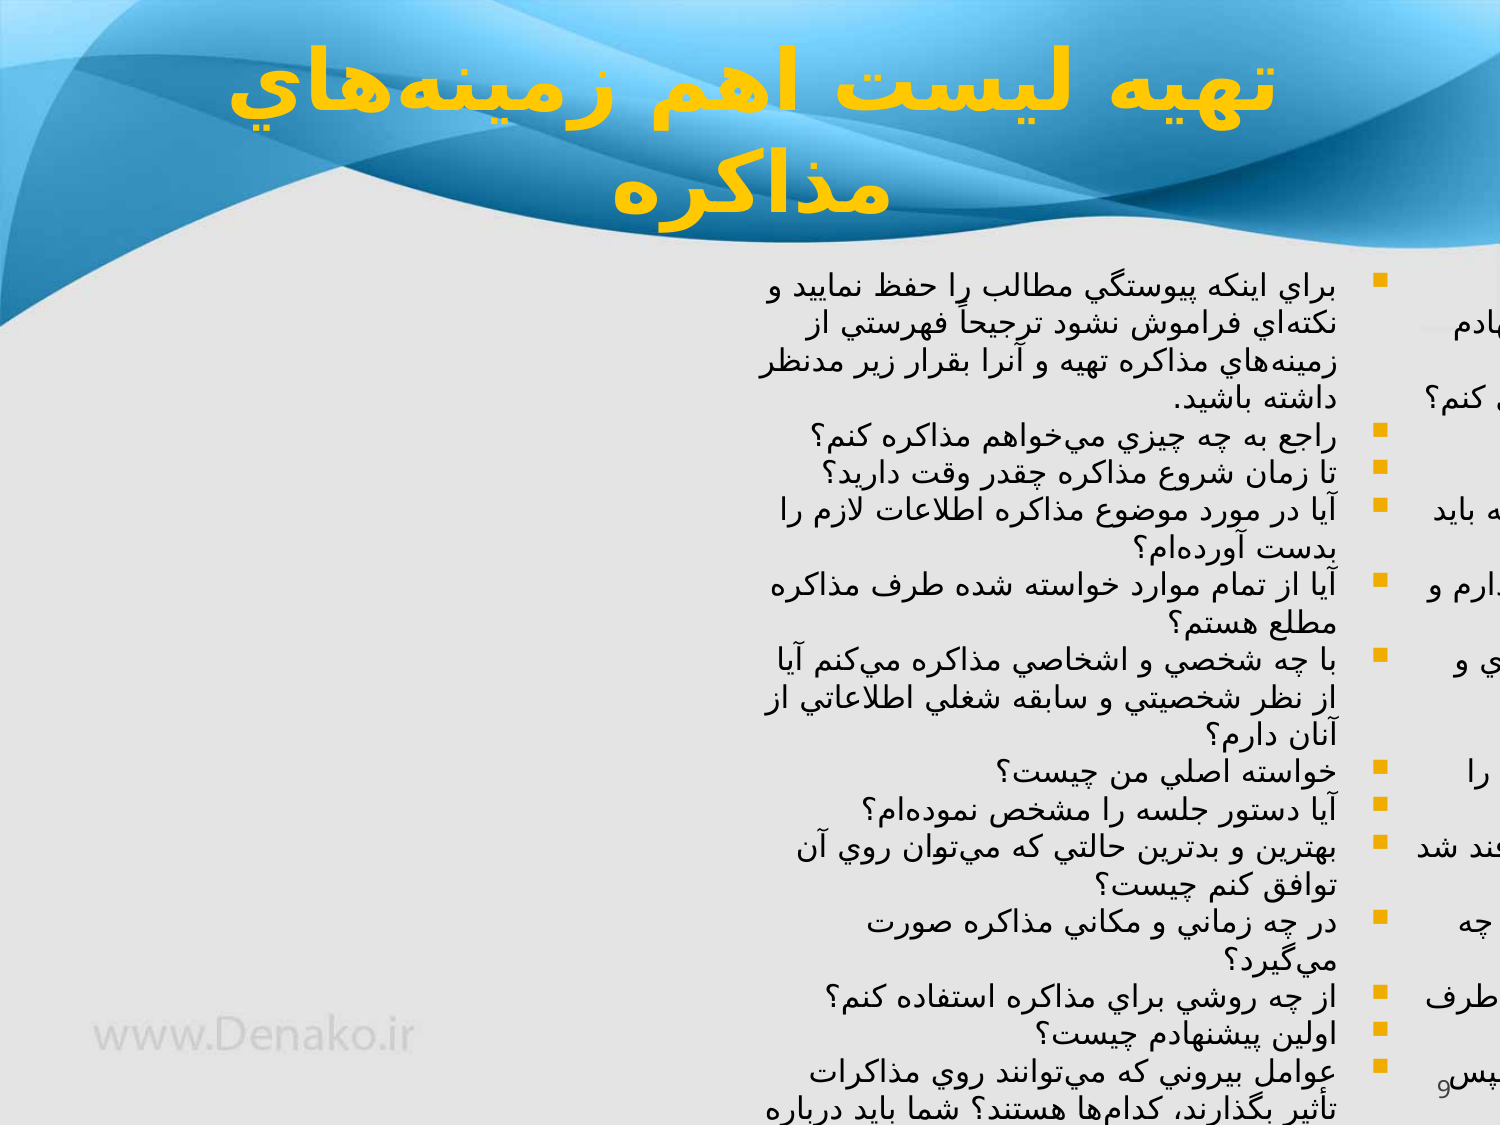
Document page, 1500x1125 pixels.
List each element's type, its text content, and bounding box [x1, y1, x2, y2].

list براي اينكه پيوستگي مطالب را حفظ نماييد و نكته‌اي فراموش نشود ترجيحاً فهرستي از زمينه‌هاي مذاكره تهيه و آنرا بقرار زير مدنظر داشته باشيد. راجع به چه چيزي مي‌خواهم مذاكره كنم؟ تا زمان شروع مذاكره چقدر وقت داريد؟ آيا در مورد موضوع مذاكره اطلاعات لازم را بدست آورده‌ام؟ آيا از تمام موارد خواسته شده طرف مذاكره مطلع هستم؟ با چه شخصي و اشخاصي مذاكره مي‌كنم آيا از نظر شخصيتي و سابقه شغلي اطلاعاتي از آنان دارم؟ خواسته اصلي من چيست؟ آيا دستور جلسه را مشخص نموده‌ام؟ بهترين و بدترين حالتي كه مي‌توان روي آن توافق كنم چيست؟ در چه زماني و مكاني مذاكره صورت مي‌گيرد؟ از چه روشي براي مذاكره استفاده كنم؟ اولين پيشنهادم چيست؟ عوامل بيروني كه مي‌توانند روي مذاكرات تأثير بگذارند، كدام‌ها هستند؟ شما بايد درباره اين عوامل اطلاعاتي داشته باشيد، شرايط كنوني بازار، قوانين و مقررات مربوط به آن، كارهاي رقيب، كمبود يا مازاد نيروي كار و وسايل، مسائل سياسي جامعه. آيا شما با محدوديت زماني رو به‌ور هستيد، چگونه آنرا پنهان مي‌كنيد؟ چه استدلاليهايي براي پشتيباني از پيشنهادم بكار خواهم برد؟ چگونه بايد از عصبانيت خويش جلوگيري كنم؟ نقاط ضعف من كدام است؟ نقاط ضعف و قوت طرف در چيست؟ براي از بين بردن نقاط ضعف خويش چه بايد كرد؟ آيا مشخص شده در چه مواردي اختيار دارم و در چه مواردي اختيار ندارم؟ آيا هدف خويش را در مذاكره تقسيم‌بندي و الويت‌بندي نموده‌ام. آيا در صورت نياز به اطلاعات جديد با موضع‌گيري ناصحيح طرف مقابل جلسه را تجديد كنم؟ اگر طرف مقابل متوسل به نيرنگ و ترفند شد چه عكس‌العملي نشان دهم؟ در صورت موضع‌گيري طرف مذاكره از چه تكنيكي استفاده كنم؟ آيا خودم را به اين فرآيند كه صحت‌هاي طرف مقابل را اول بشنوم دوم نكات مهم را يادداشت‌برداري كنم سوم فكر كنم و سپس تصميم‌گيري و پاسخ دهم عادت و دوام؟ مواردي كه احتمالاً باعث تضاد و برخورد با منافع طرف مخاطب مي‌شود مي‌شناسم؟ چه امتيازاتي حاضرم بدهم تحت چه شرايطي و در مقابل چه انتظاراتي دارم؟ [75, 249, 1425, 1088]
title تهيه ليست اهم زمينه‌هاي مذاكره [75, 25, 1425, 231]
slide_number 9 [1345, 1062, 1467, 1108]
picture [0, 0, 1500, 1125]
